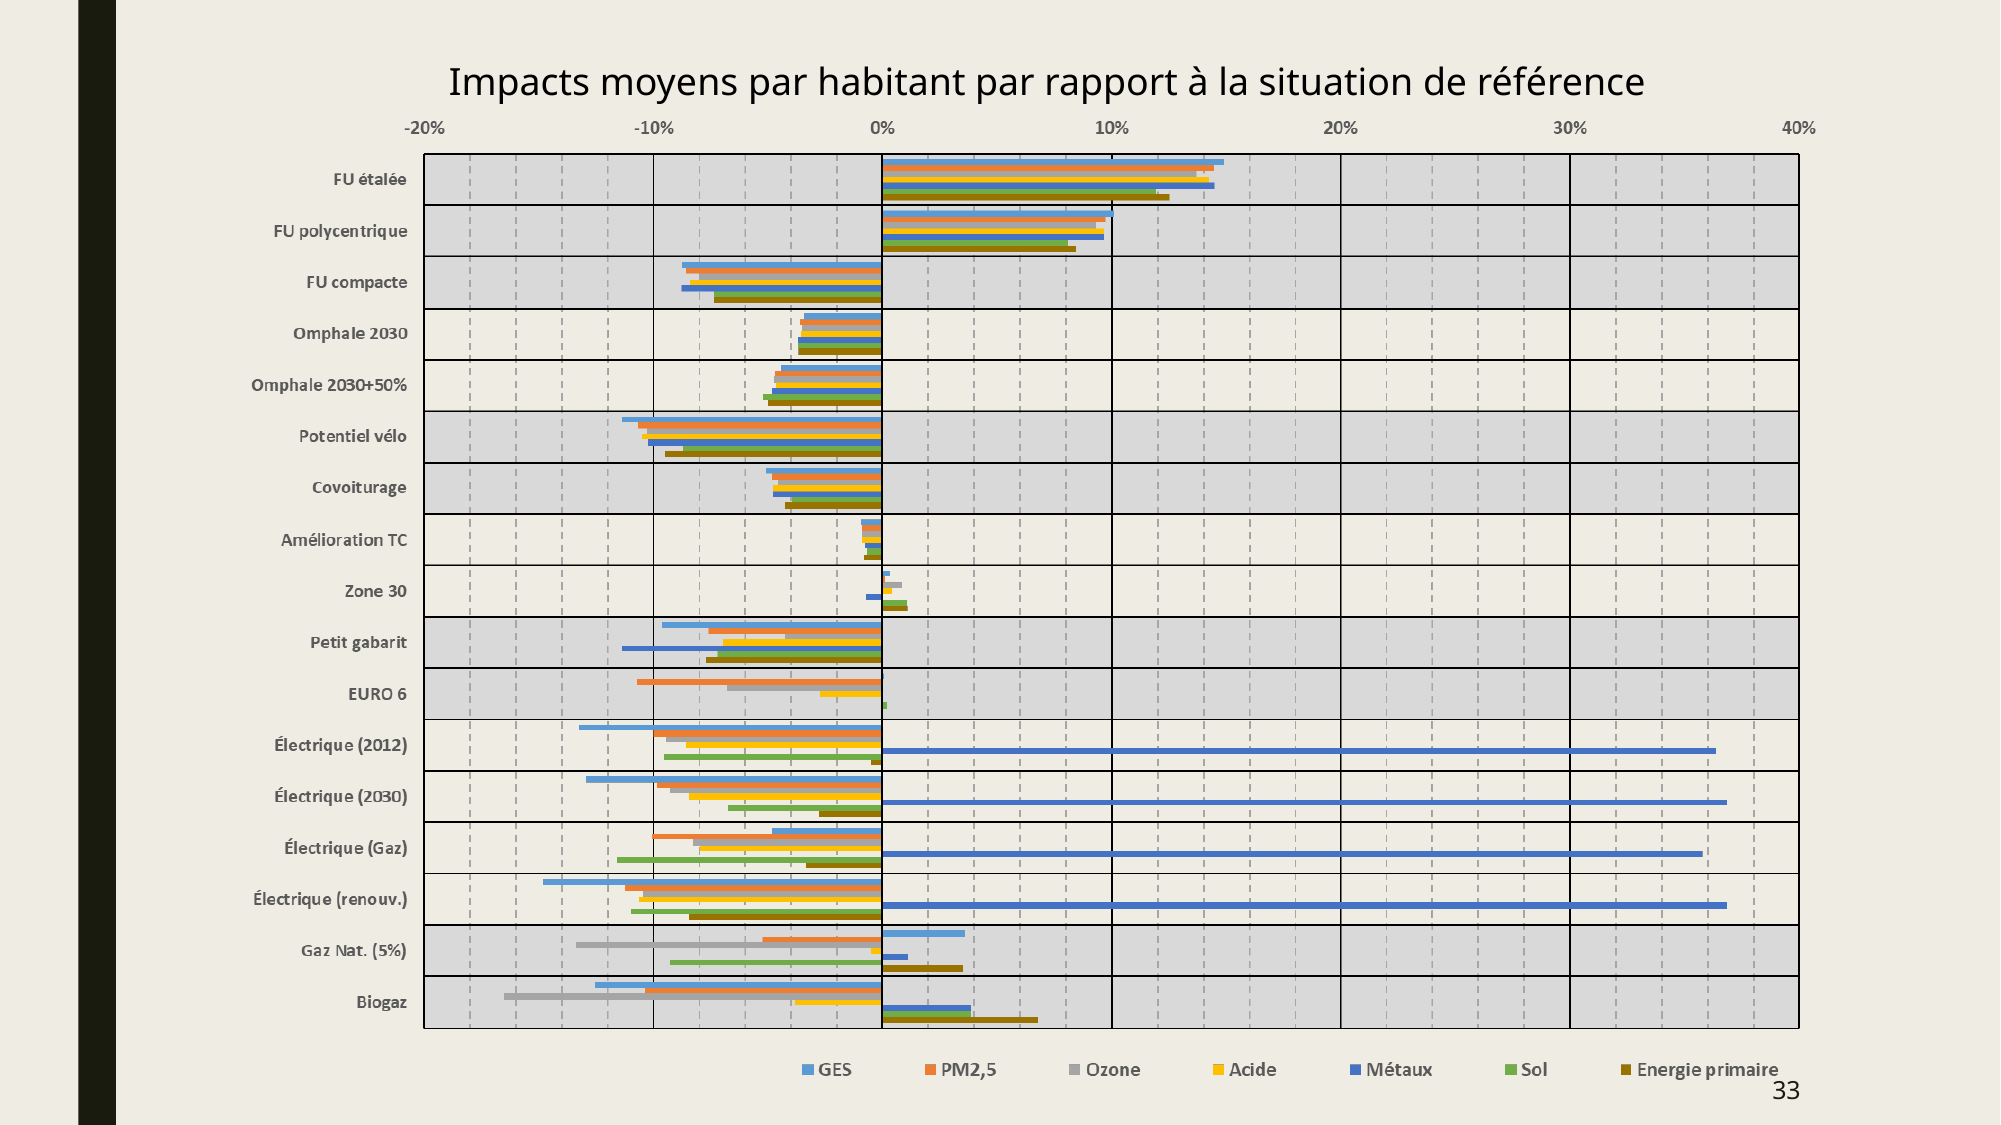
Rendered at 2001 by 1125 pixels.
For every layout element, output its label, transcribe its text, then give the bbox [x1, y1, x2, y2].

text_box Impacts moyens par habitant par rapport à la situation de référence [434, 50, 1816, 110]
slide_number 33 [1553, 1092, 1816, 1125]
picture [238, 110, 1816, 1092]
